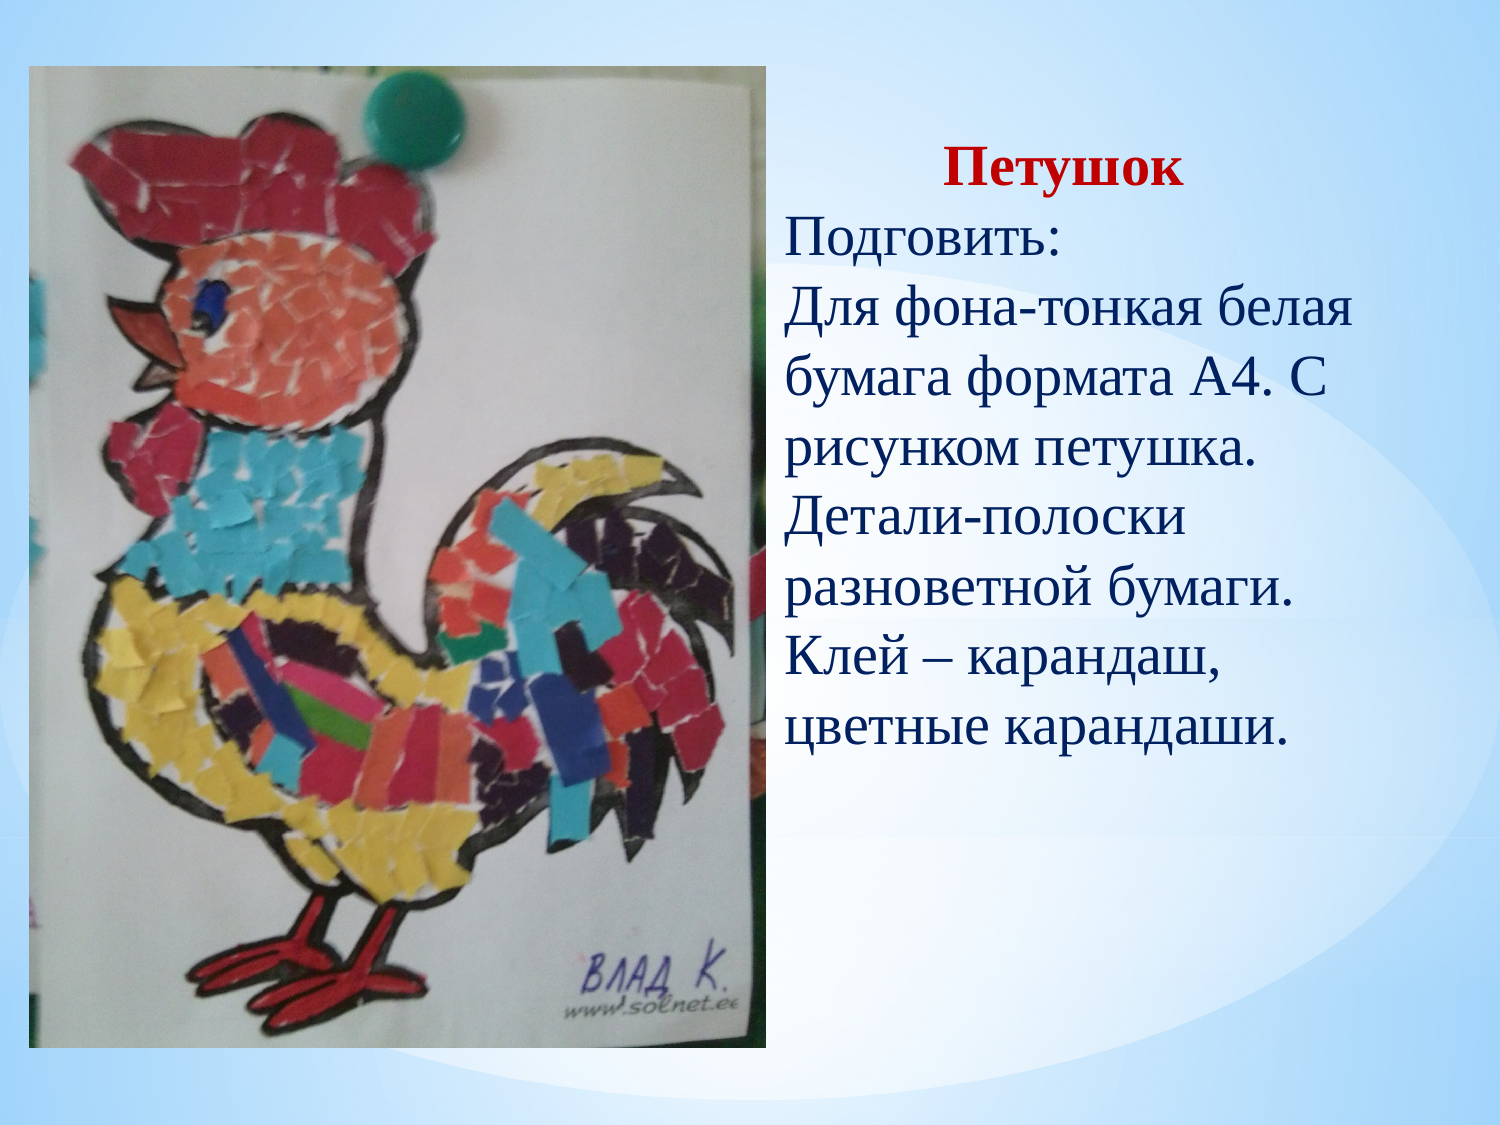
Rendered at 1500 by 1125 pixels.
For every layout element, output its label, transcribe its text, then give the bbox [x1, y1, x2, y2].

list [29, 66, 766, 1048]
list Петушок Подговить: Для фона-тонкая белая бумага формата А4. С рисунком петушка. Детали-полоски разноветной бумаги. Клей – карандаш, цветные карандаши. [770, 120, 1436, 1012]
